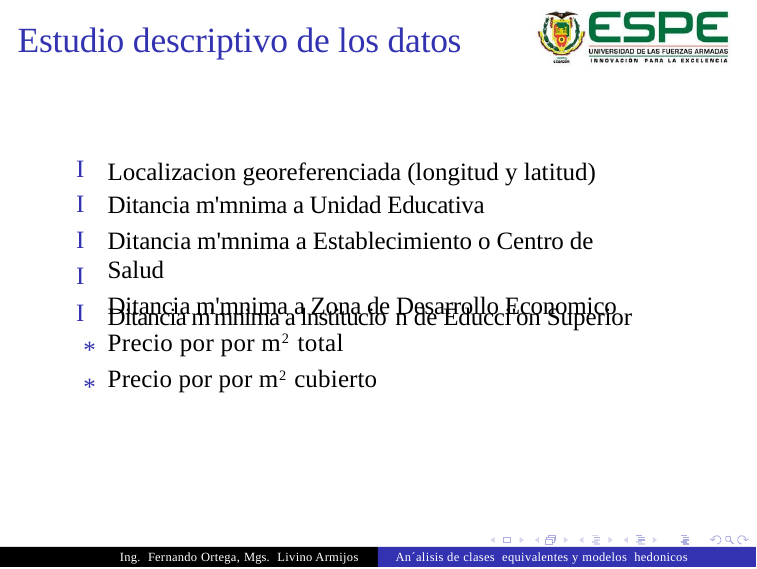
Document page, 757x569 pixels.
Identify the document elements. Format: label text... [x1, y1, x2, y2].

text_box [652, 536, 657, 544]
text_box [713, 535, 722, 545]
text_box [737, 535, 746, 545]
text_box [579, 536, 584, 544]
text_box Ing. Fernando Ortega, Mgs. Livino Armijos [117, 549, 363, 566]
text_box Ditancia m'mnima a lnstitucio Precio por por m2 total Precio por por m2 cubierto [105, 302, 389, 405]
text_box Estudio descriptivo de los datos [15, 20, 470, 61]
text_box n de Educci'on Superior [393, 302, 637, 332]
text_box [377, 546, 756, 567]
text_box [546, 539, 556, 545]
text_box [519, 536, 524, 544]
text_box [513, 0, 750, 71]
text_box [563, 536, 569, 544]
text_box [608, 536, 613, 544]
text_box Localizacion georeferenciada (longitud y latitud) Ditancia m'mnima a Unidad Educativa Ditancia m'mnima a Establecimiento o Centro de Salud Ditancia m'mnima a Zona de Desarrollo Economico [105, 157, 661, 296]
text_box [490, 536, 495, 544]
text_box [534, 536, 539, 544]
text_box An´alisis de clases equivalentes y modelos hedonicos [393, 549, 692, 566]
text_box I I I I I * * [74, 156, 100, 405]
text_box [623, 536, 628, 544]
text_box [0, 546, 377, 567]
